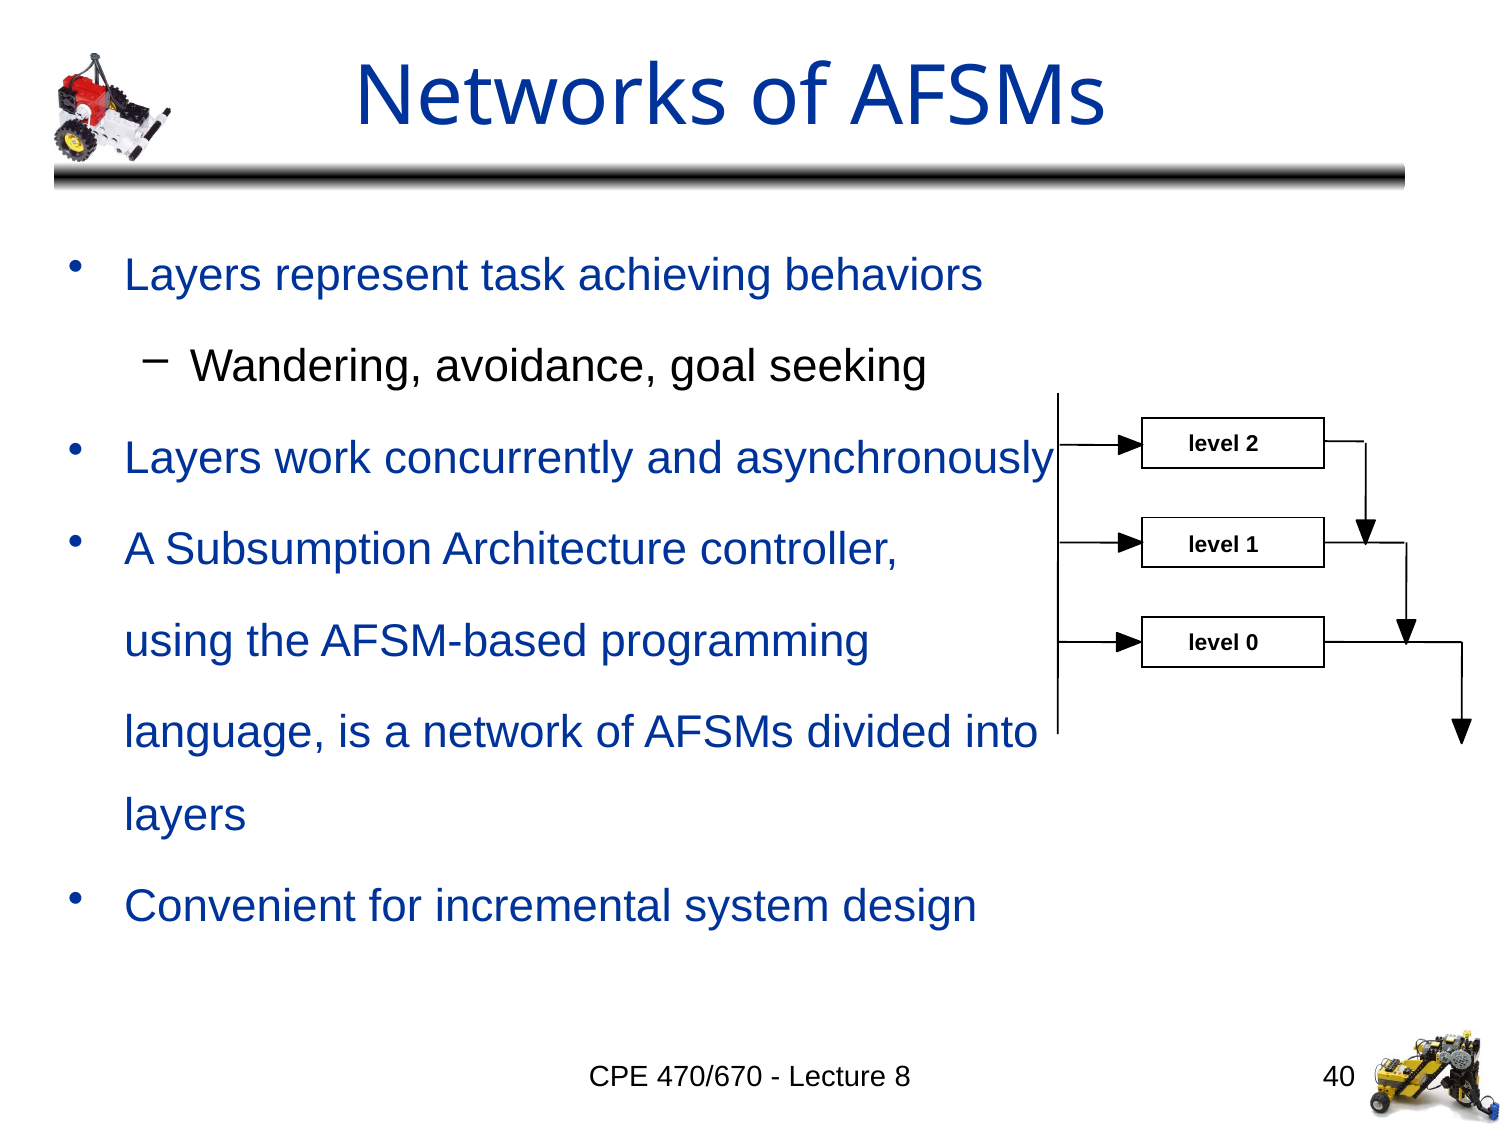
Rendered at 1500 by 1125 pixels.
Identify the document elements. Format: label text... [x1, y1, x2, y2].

footer CPE 470/670 - Lecture 8 [512, 1049, 988, 1103]
slide_number 40 [1074, 1049, 1371, 1103]
list Layers represent task achieving behaviors Wandering, avoidance, goal seeking Layers work concurrently and asynchronously A Subsumption Architecture controller, using the AFSM-based programming language, is a network of AFSMs divided into layers Convenient for incremental system design [52, 208, 1098, 1013]
title Networks of AFSMs [55, 16, 1407, 166]
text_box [1057, 392, 1471, 744]
picture [1369, 1029, 1500, 1125]
